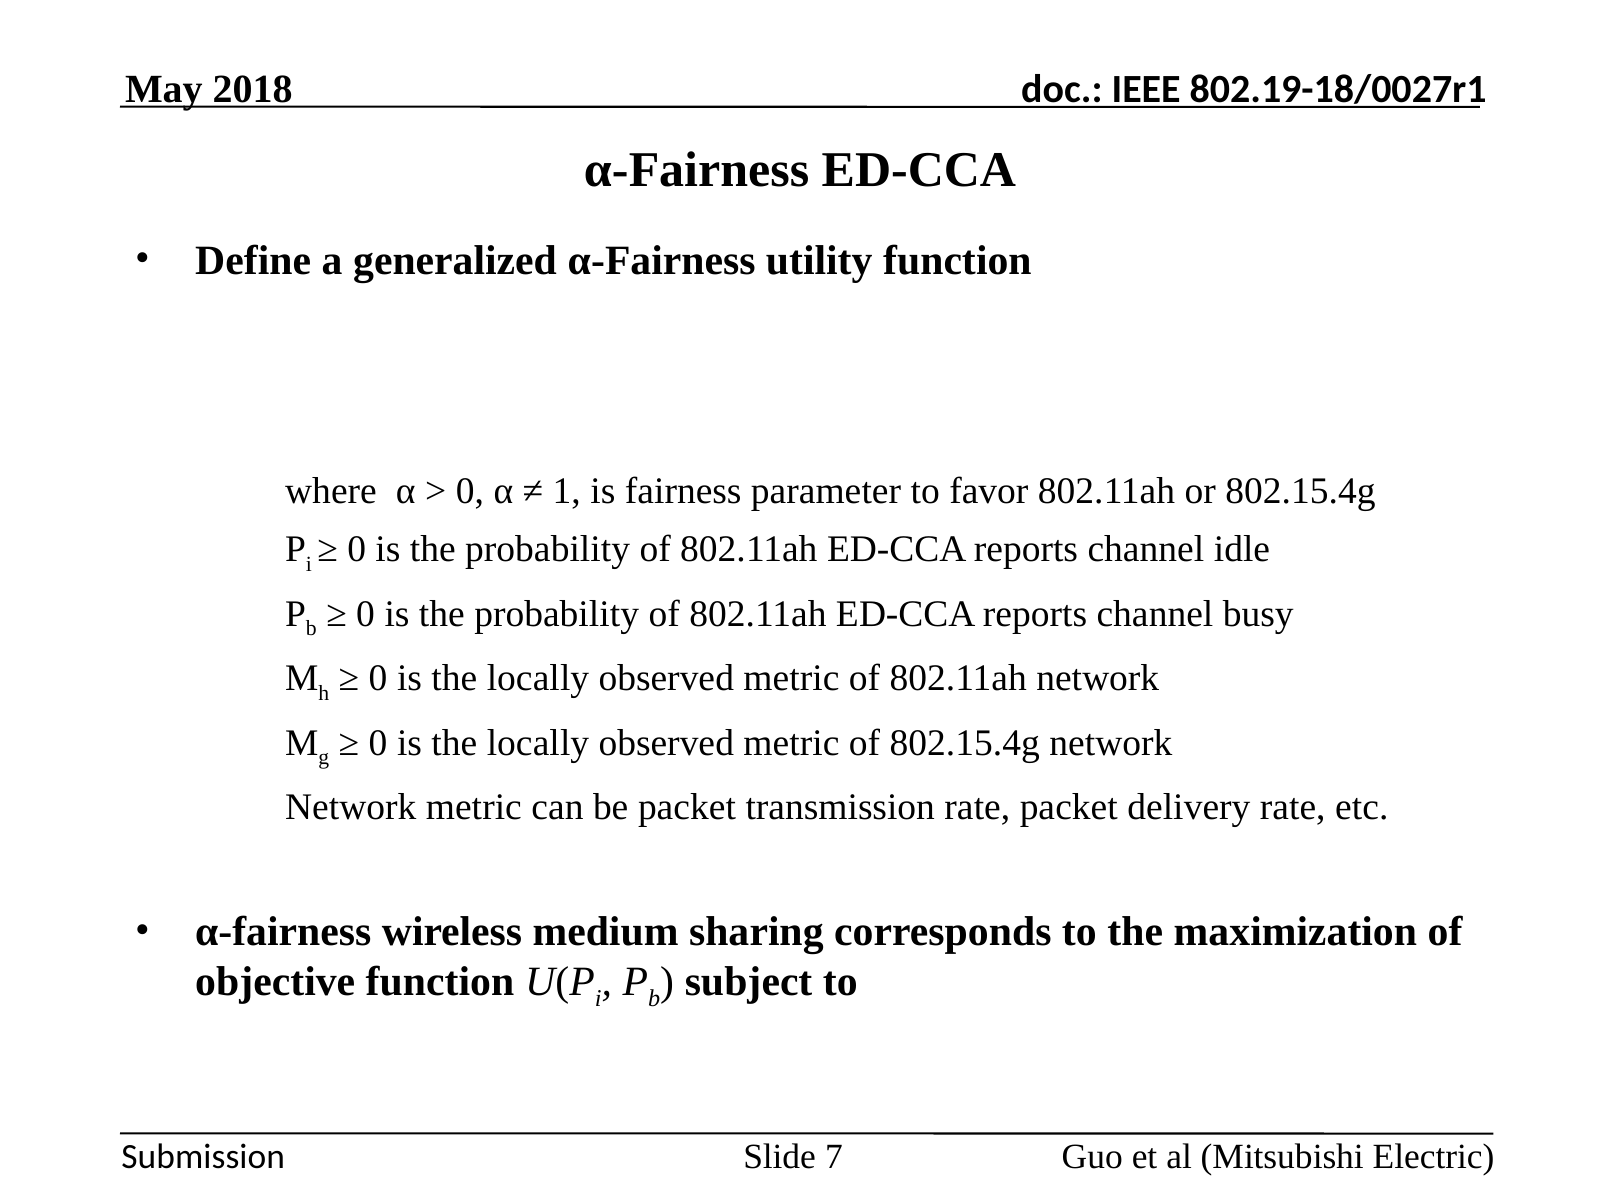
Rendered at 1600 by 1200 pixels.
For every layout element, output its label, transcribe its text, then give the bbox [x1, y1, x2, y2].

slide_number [124, 62, 541, 111]
footer Guo et al (Mitsubishi Electric) [987, 1132, 1495, 1163]
slide_number Slide 7 [733, 1132, 854, 1197]
title α-Fairness ED-CCA [119, 119, 1481, 213]
